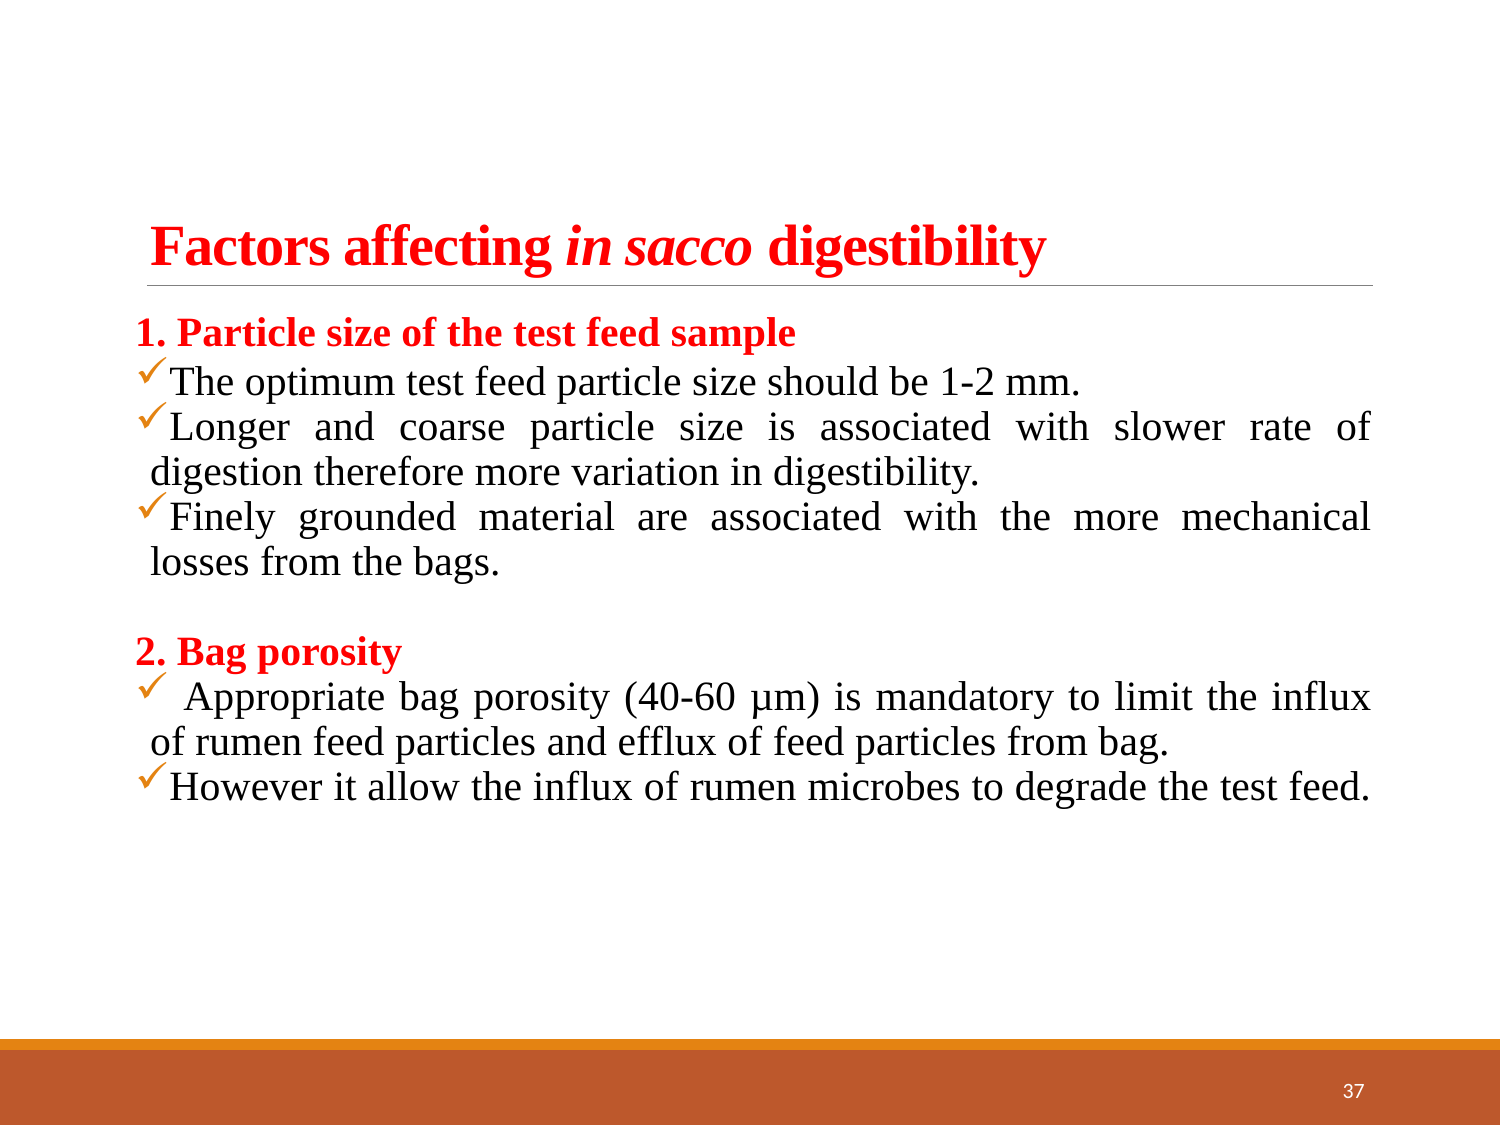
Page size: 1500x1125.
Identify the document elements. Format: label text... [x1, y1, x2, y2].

title Factors affecting in sacco digestibility [135, 47, 1373, 285]
slide_number 37 [1218, 1059, 1380, 1120]
list 1. Particle size of the test feed sample The optimum test feed particle size should be 1-2 mm. Longer and coarse particle size is associated with slower rate of digestion therefore more variation in digestibility. Finely grounded material are associated with the more mechanical losses from the bags. 2. Bag porosity Appropriate bag porosity (40-60 µm) is mandatory to limit the influx of rumen feed particles and efflux of feed particles from bag. However it allow the influx of rumen microbes to degrade the test feed. [135, 302, 1373, 963]
